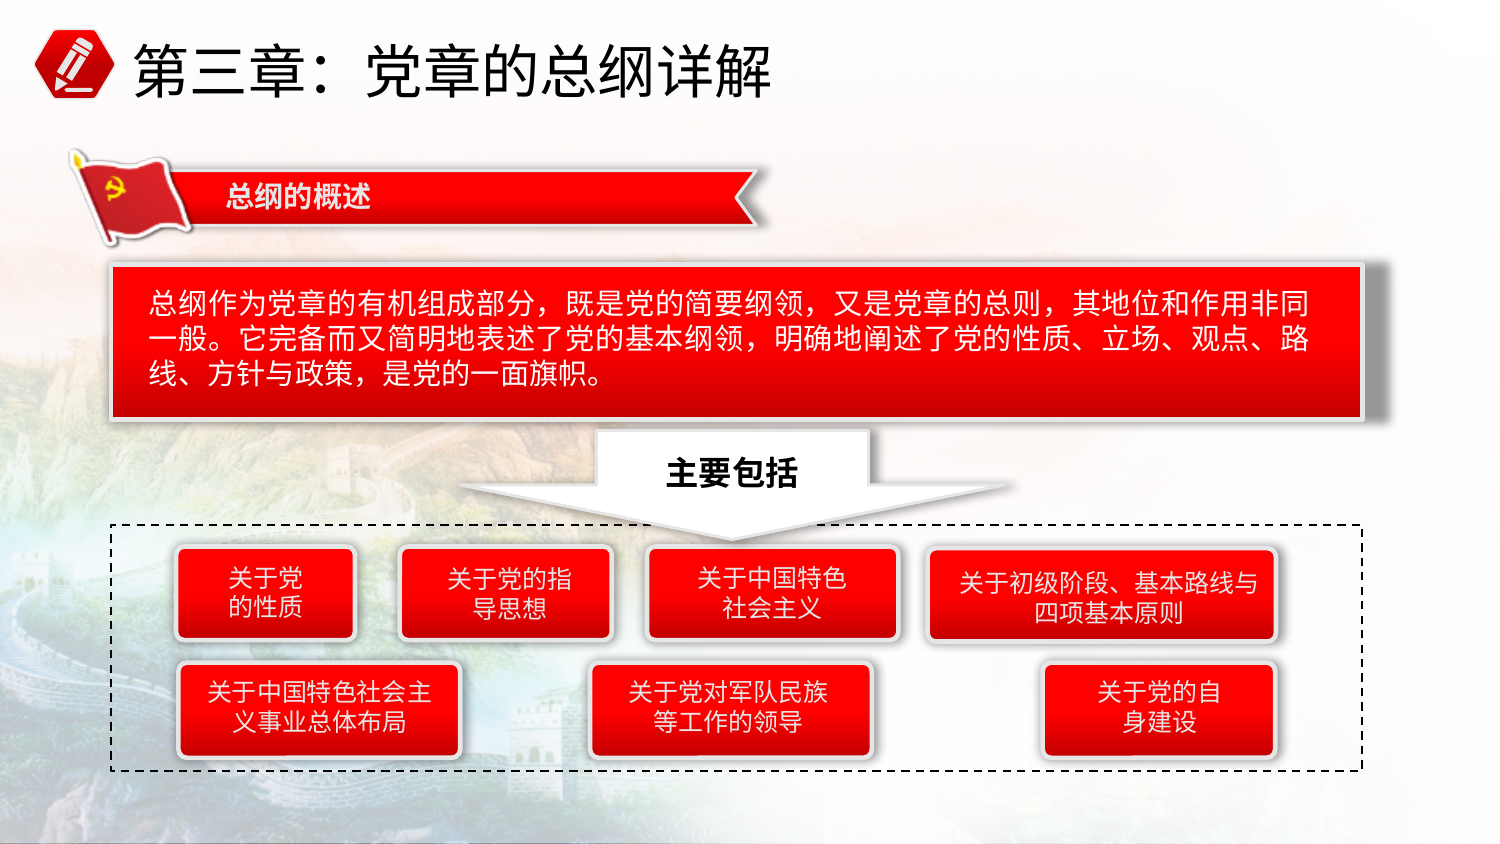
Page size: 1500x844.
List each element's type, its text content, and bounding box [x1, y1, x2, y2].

text_box [72, 44, 89, 56]
text_box [178, 662, 461, 758]
text_box [175, 546, 356, 641]
text_box 总纲的概述 [210, 170, 387, 221]
text_box 总纲作为党章的有机组成部分，既是党的简要纲领，又是党章的总则，其地位和作用非同一般。它完备而又简明地表述了党的基本纲领，明确地阐述了党的性质、立场、观点、路线、方针与政策，是党的一面旗帜。 [134, 278, 1325, 398]
text_box [646, 546, 899, 641]
text_box 关于中国特色社会主义 [678, 555, 867, 631]
text_box [76, 38, 93, 50]
text_box 关于党的自身建设 [1072, 668, 1249, 744]
text_box 关于党对军队民族等工作的领导 [604, 669, 854, 744]
text_box 关于党的指导思想 [429, 556, 590, 632]
text_box [399, 546, 612, 641]
text_box [57, 50, 76, 75]
text_box [111, 264, 1363, 420]
text_box [198, 170, 757, 226]
text_box [67, 55, 86, 80]
text_box [1042, 662, 1276, 758]
text_box [460, 430, 1005, 540]
text_box 关于党的性质 [201, 554, 330, 630]
text_box [111, 524, 1363, 771]
text_box [55, 78, 67, 90]
text_box [590, 662, 872, 758]
text_box 第三章：党章的总纲详解 [116, 40, 799, 101]
text_box 关于初级阶段、基本路线与四项基本原则 [943, 560, 1276, 636]
text_box [65, 88, 93, 92]
text_box [34, 29, 116, 99]
picture [63, 145, 198, 250]
text_box 关于中国特色社会主义事业总体布局 [182, 668, 457, 744]
text_box 主要包括 [650, 444, 814, 500]
text_box [927, 548, 1276, 642]
